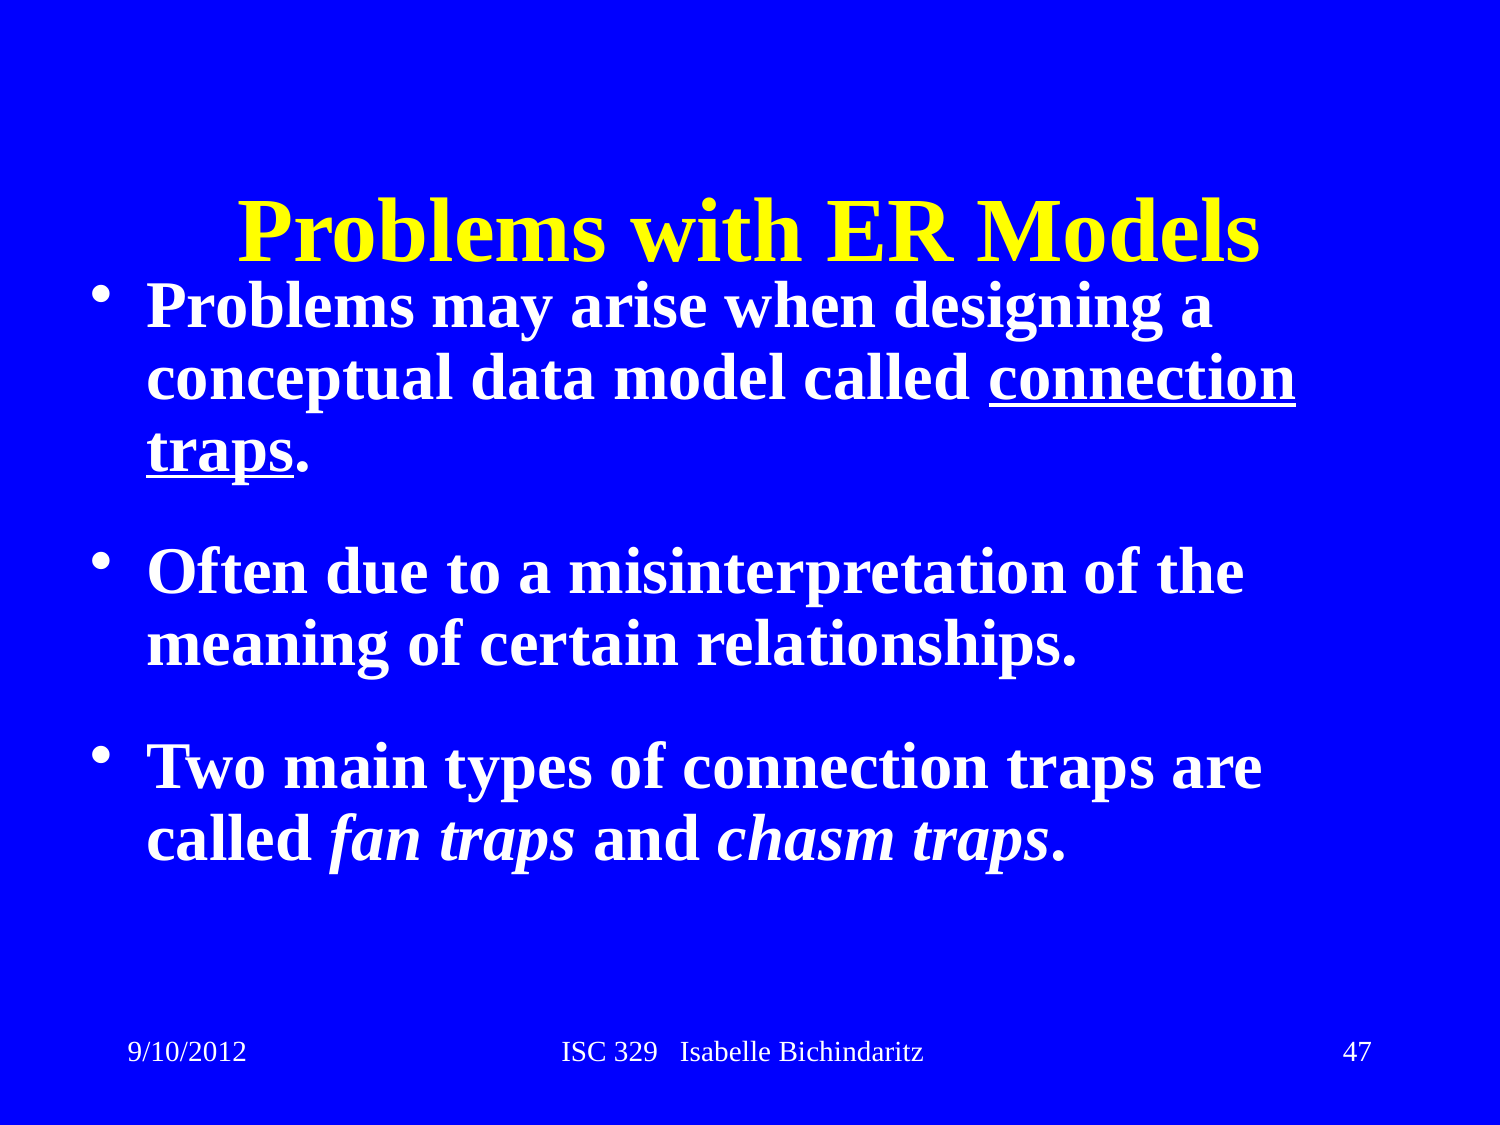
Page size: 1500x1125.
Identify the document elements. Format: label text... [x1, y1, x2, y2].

list Problems may arise when designing a conceptual data model called connection traps. Often due to a misinterpretation of the meaning of certain relationships. Two main types of connection traps are called fan traps and chasm traps. [74, 262, 1343, 938]
footer ISC 329 Isabelle Bichindaritz [512, 1024, 988, 1101]
slide_number 47 [1074, 1024, 1388, 1101]
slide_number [112, 1024, 426, 1101]
title Problems with ER Models [112, 99, 1388, 288]
